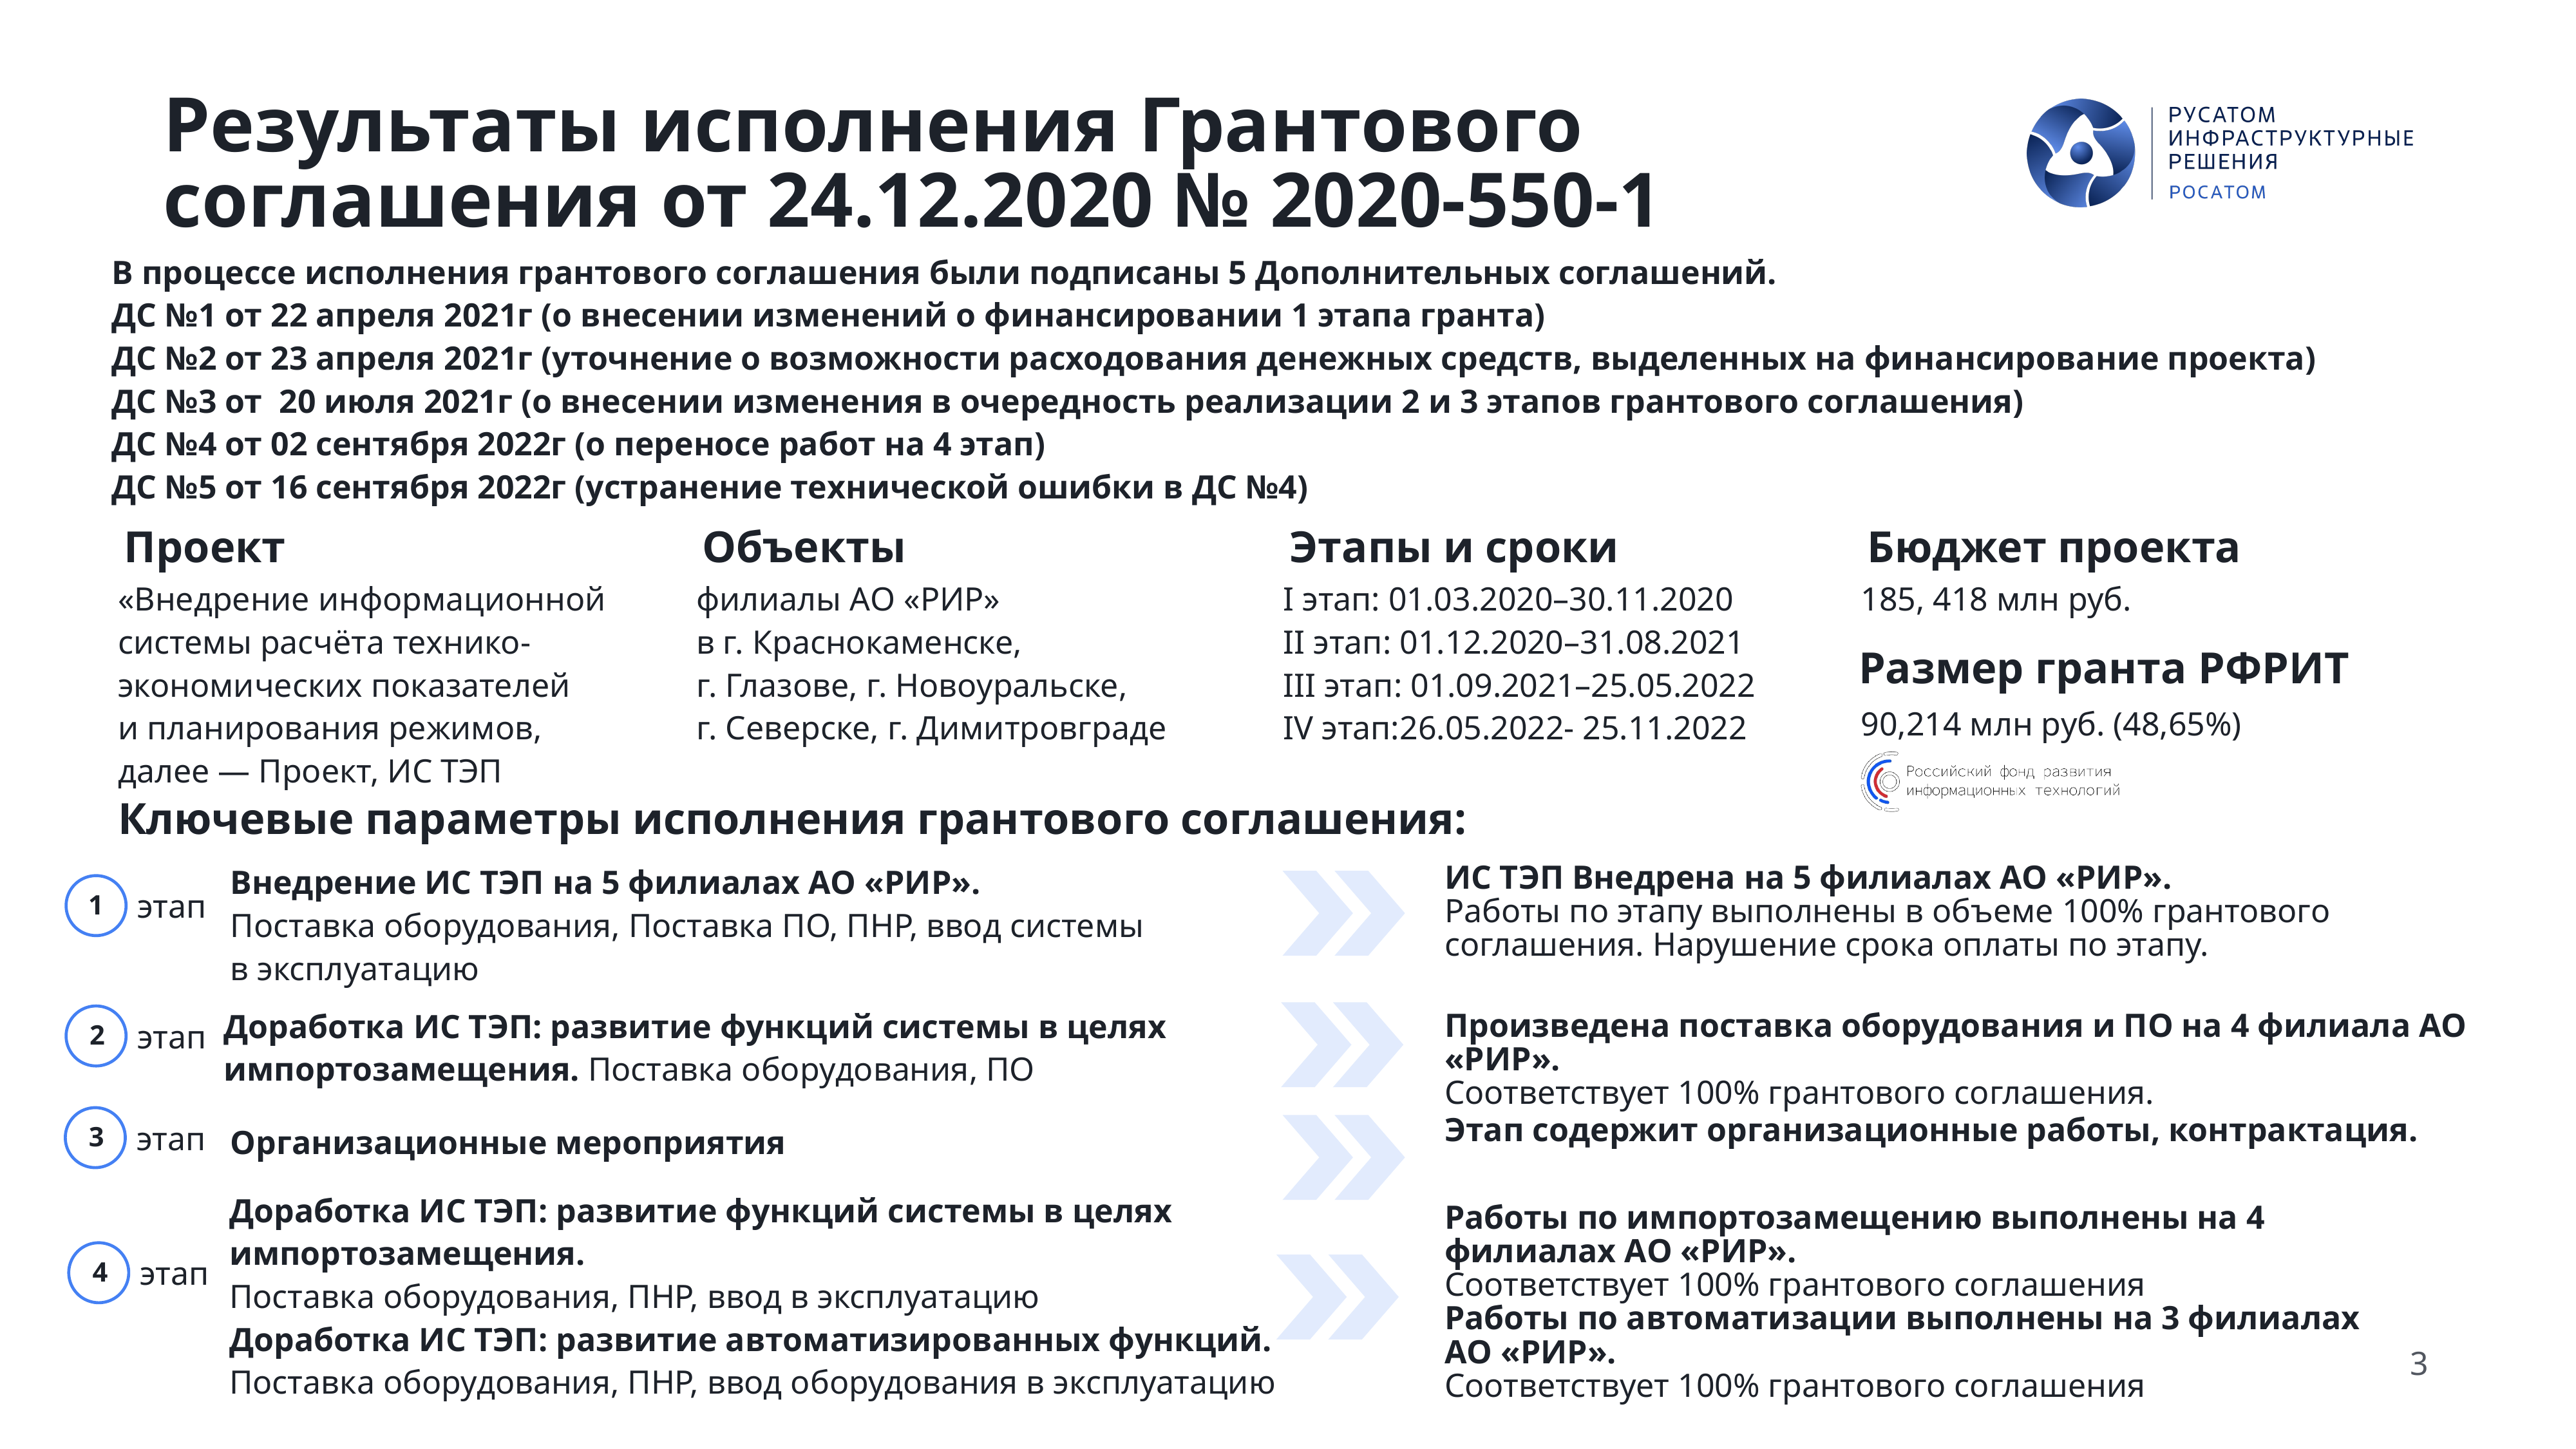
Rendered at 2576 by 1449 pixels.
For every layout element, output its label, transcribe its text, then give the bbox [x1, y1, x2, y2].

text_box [66, 875, 218, 936]
text_box В процессе исполнения грантового соглашения были подписаны 5 Дополнительных соглашений. ДС №1 от 22 апреля 2021г (о внесении изменений о финансировании 1 этапа гранта) ДС №2 от 23 апреля 2021г (уточнение о возможности расходования денежных средств, выделенных на финансирование проекта) ДС №3 от 20 июля 2021г (о внесении изменения в очередность реализации 2 и 3 этапов грантового соглашения) ДС №4 от 02 сентября 2022г (о переносе работ на 4 этап) ДС №5 от 16 сентября 2022г (устранение технической ошибки в ДС №4) [102, 243, 2517, 510]
text_box [1281, 1002, 1352, 1088]
text_box 185, 418 млн руб. [1852, 569, 2385, 625]
text_box «Внедрение информационной системы расчёта технико-экономических показателей и планирования режимов, далее — Проект, ИС ТЭП [108, 569, 642, 790]
text_box [1282, 1115, 1353, 1200]
text_box 90,214 млн руб. (48,65%) [1852, 694, 2385, 748]
text_box Размер гранта РФРИТ [1849, 638, 2383, 732]
text_box [1334, 1115, 1405, 1200]
text_box [1276, 1255, 1347, 1340]
text_box [1328, 1255, 1399, 1340]
text_box Работы по импортозамещению выполнены на 4 филиалах АО «РИР». Соответствует 100% грантового соглашения Работы по автоматизации выполнены на 3 филиалах АО «РИР». Соответствует 100% грантового соглашения [1435, 1197, 2416, 1408]
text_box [65, 1107, 217, 1168]
text_box [1282, 871, 1353, 956]
text_box Произведена поставка оборудования и ПО на 4 филиала АО «РИР». Соответствует 100% грантового соглашения. [1435, 1005, 2556, 1115]
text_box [66, 1006, 218, 1066]
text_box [68, 1242, 220, 1303]
text_box [1334, 871, 1405, 956]
picture [2027, 99, 2413, 208]
text_box филиалы АО «РИР» в г. Краснокаменске, г. Глазове, г. Новоуральске, г. Северске, г. Димитровграде [687, 569, 1220, 790]
text_box Внедрение ИС ТЭП на 5 филиалах АО «РИР». Поставка оборудования, Поставка ПО, ПНР, ввод системы в эксплуатацию [221, 853, 1464, 992]
text_box ИС ТЭП Внедрена на 5 филиалах АО «РИР». Работы по этапу выполнены в объеме 100% грантового соглашения. Нарушение срока оплаты по этапу. [1435, 857, 2466, 967]
text_box Доработка ИС ТЭП: развитие функций системы в целях импортозамещения. Поставка оборудования, ПНР, ввод в эксплуатацию Доработка ИС ТЭП: развитие автоматизированных функций. Поставка оборудования, ПНР, ввод оборудования в эксплуатацию [220, 1181, 2292, 1406]
text_box Бюджет проекта [1857, 518, 2391, 611]
title Результаты исполнения Грантового соглашения от 24.12.2020 № 2020-550-1 [153, 87, 1975, 217]
text_box [1332, 1002, 1404, 1088]
text_box Этап содержит организационные работы, контрактация. [1435, 1109, 2507, 1153]
text_box Этапы и сроки [1280, 518, 1814, 611]
text_box Организационные мероприятия [221, 1113, 1775, 1166]
text_box Проект [115, 518, 648, 611]
text_box Ключевые параметры исполнения грантового соглашения: [108, 790, 1744, 848]
text_box Объекты [693, 518, 1226, 611]
text_box I этап: 01.03.2020–30.11.2020 II этап: 01.12.2020–31.08.2021 III этап: 01.09.2021–25.05.2022 IV этап:26.05.2022- 25.11.2022 [1274, 569, 1808, 747]
picture [1848, 744, 2125, 818]
text_box Доработка ИС ТЭП: развитие функций системы в целях импортозамещения. Поставка оборудования, ПО [214, 996, 2286, 1093]
